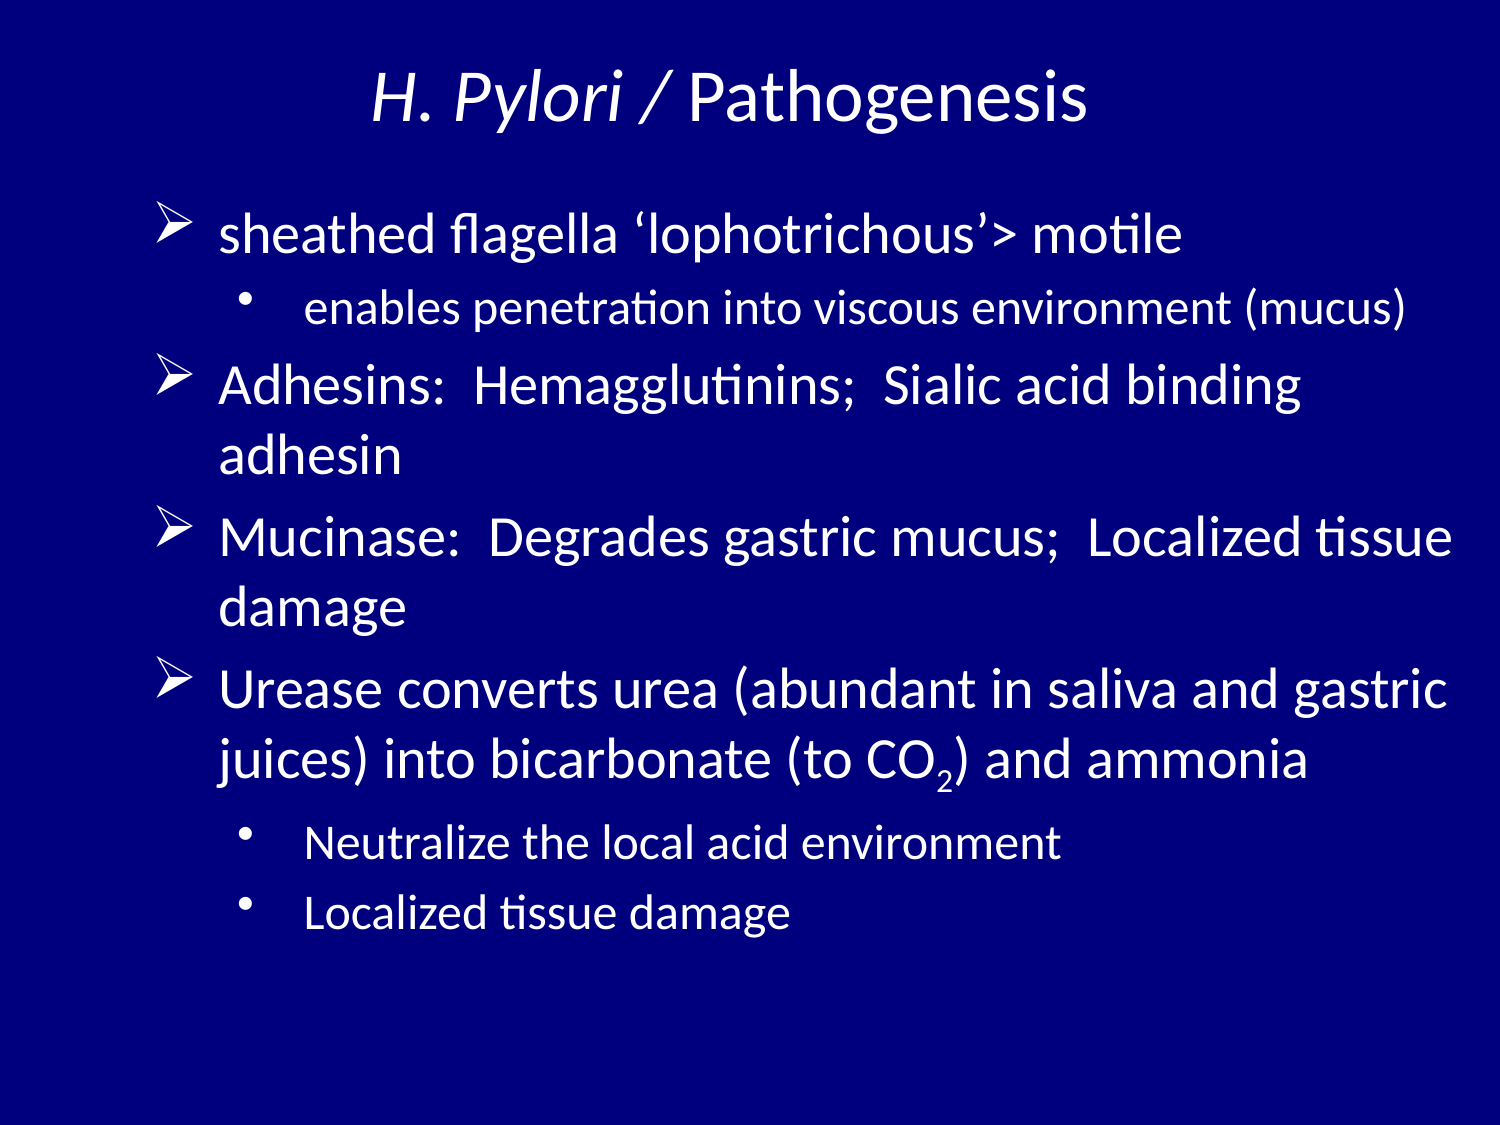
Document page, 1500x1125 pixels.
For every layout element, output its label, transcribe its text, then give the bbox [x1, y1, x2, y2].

list sheathed flagella ‘lophotrichous’> motile enables penetration into viscous environment (mucus) Adhesins: Hemagglutinins; Sialic acid binding adhesin Mucinase: Degrades gastric mucus; Localized tissue damage Urease converts urea (abundant in saliva and gastric juices) into bicarbonate (to CO2) and ammonia Neutralize the local acid environment Localized tissue damage [82, 187, 1500, 1079]
title H. Pylori / Pathogenesis [29, 45, 1447, 138]
